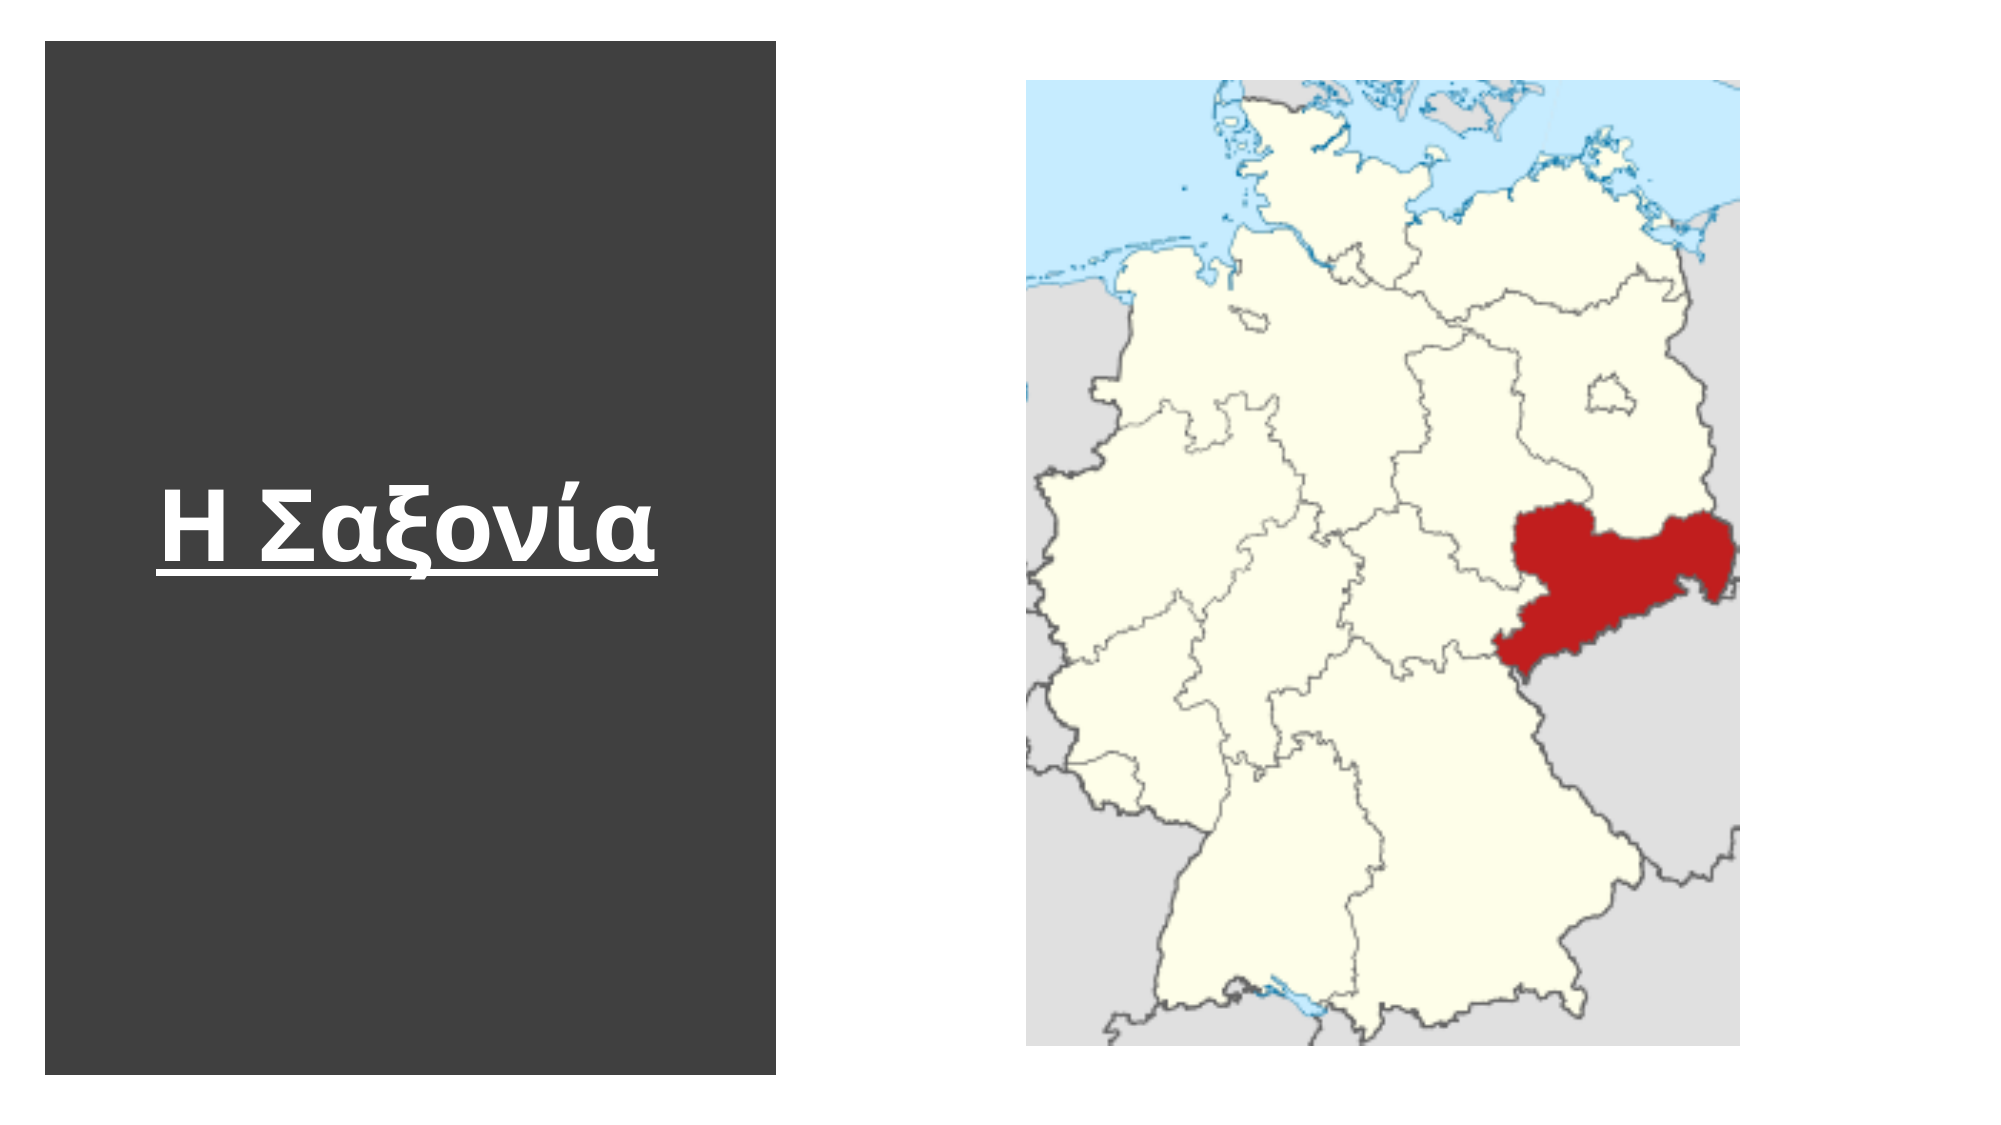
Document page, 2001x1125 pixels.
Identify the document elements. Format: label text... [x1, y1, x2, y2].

title Η Σαξονία [121, 121, 693, 936]
text_box [54, 50, 767, 1066]
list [1025, 80, 1741, 1046]
